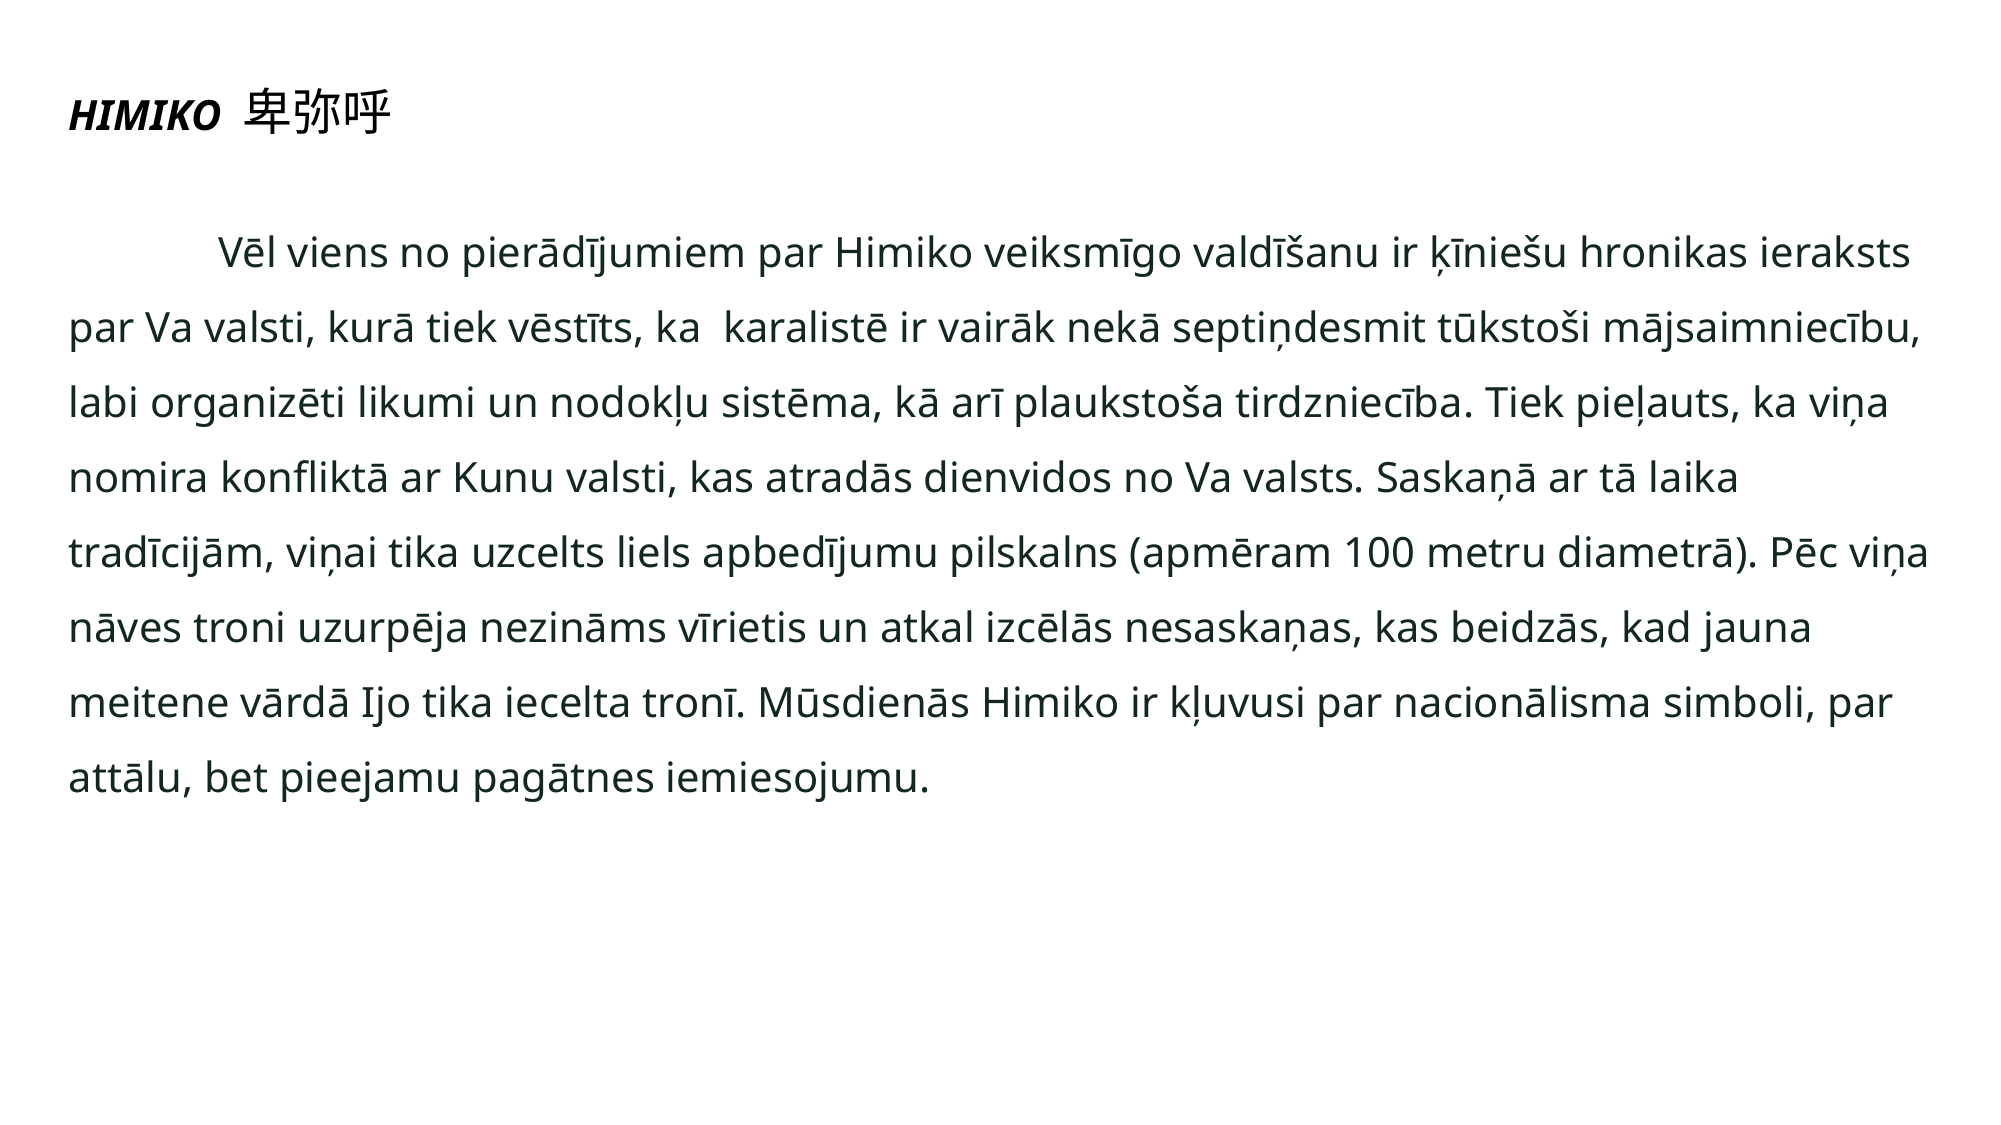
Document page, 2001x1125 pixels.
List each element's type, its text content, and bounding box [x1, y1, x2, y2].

text_box HIMIKO 卑弥呼 Vēl viens no pierādījumiem par Himiko veiksmīgo valdīšanu ir ķīniešu hronikas ieraksts par Va valsti, kurā tiek vēstīts, ka karalistē ir vairāk nekā septiņdesmit tūkstoši mājsaimniecību, labi organizēti likumi un nodokļu sistēma, kā arī plaukstoša tirdzniecība. Tiek pieļauts, ka viņa nomira konfliktā ar Kunu valsti, kas atradās dienvidos no Va valsts. Saskaņā ar tā laika tradīcijām, viņai tika uzcelts liels apbedījumu pilskalns (apmēram 100 metru diametrā). Pēc viņa nāves troni uzurpēja nezināms vīrietis un atkal izcēlās nesaskaņas, kas beidzās, kad jauna meitene vārdā Ijo tika iecelta tronī. Mūsdienās Himiko ir kļuvusi par nacionālisma simboli, par attālu, bet pieejamu pagātnes iemiesojumu. [53, 72, 1946, 883]
